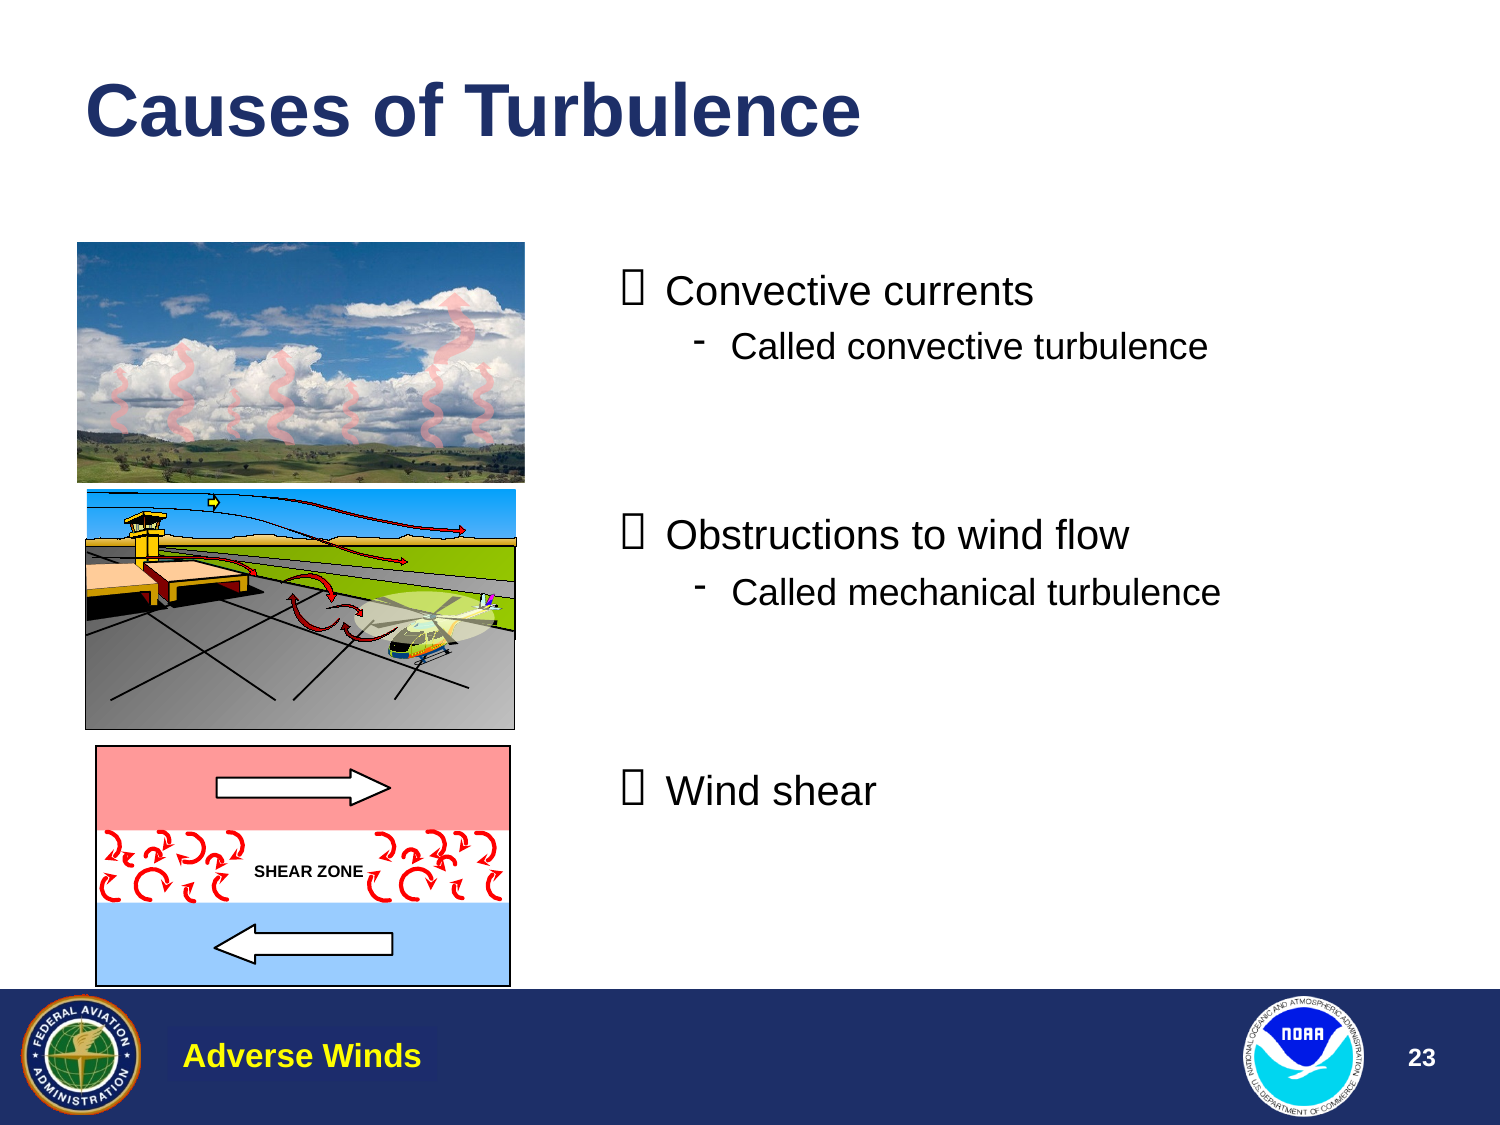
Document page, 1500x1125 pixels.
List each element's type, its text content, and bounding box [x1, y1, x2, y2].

picture [1243, 996, 1364, 1117]
text_box Adverse Winds [167, 1026, 438, 1082]
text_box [77, 242, 525, 483]
title Causes of Turbulence [70, 53, 1461, 160]
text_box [85, 491, 518, 730]
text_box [96, 745, 511, 987]
text_box  Wind shear [528, 748, 1403, 982]
list  Convective currents Called convective turbulence [529, 247, 1402, 481]
picture [20, 994, 141, 1115]
text_box  Obstructions to wind flow Called mechanical turbulence [528, 492, 1403, 727]
